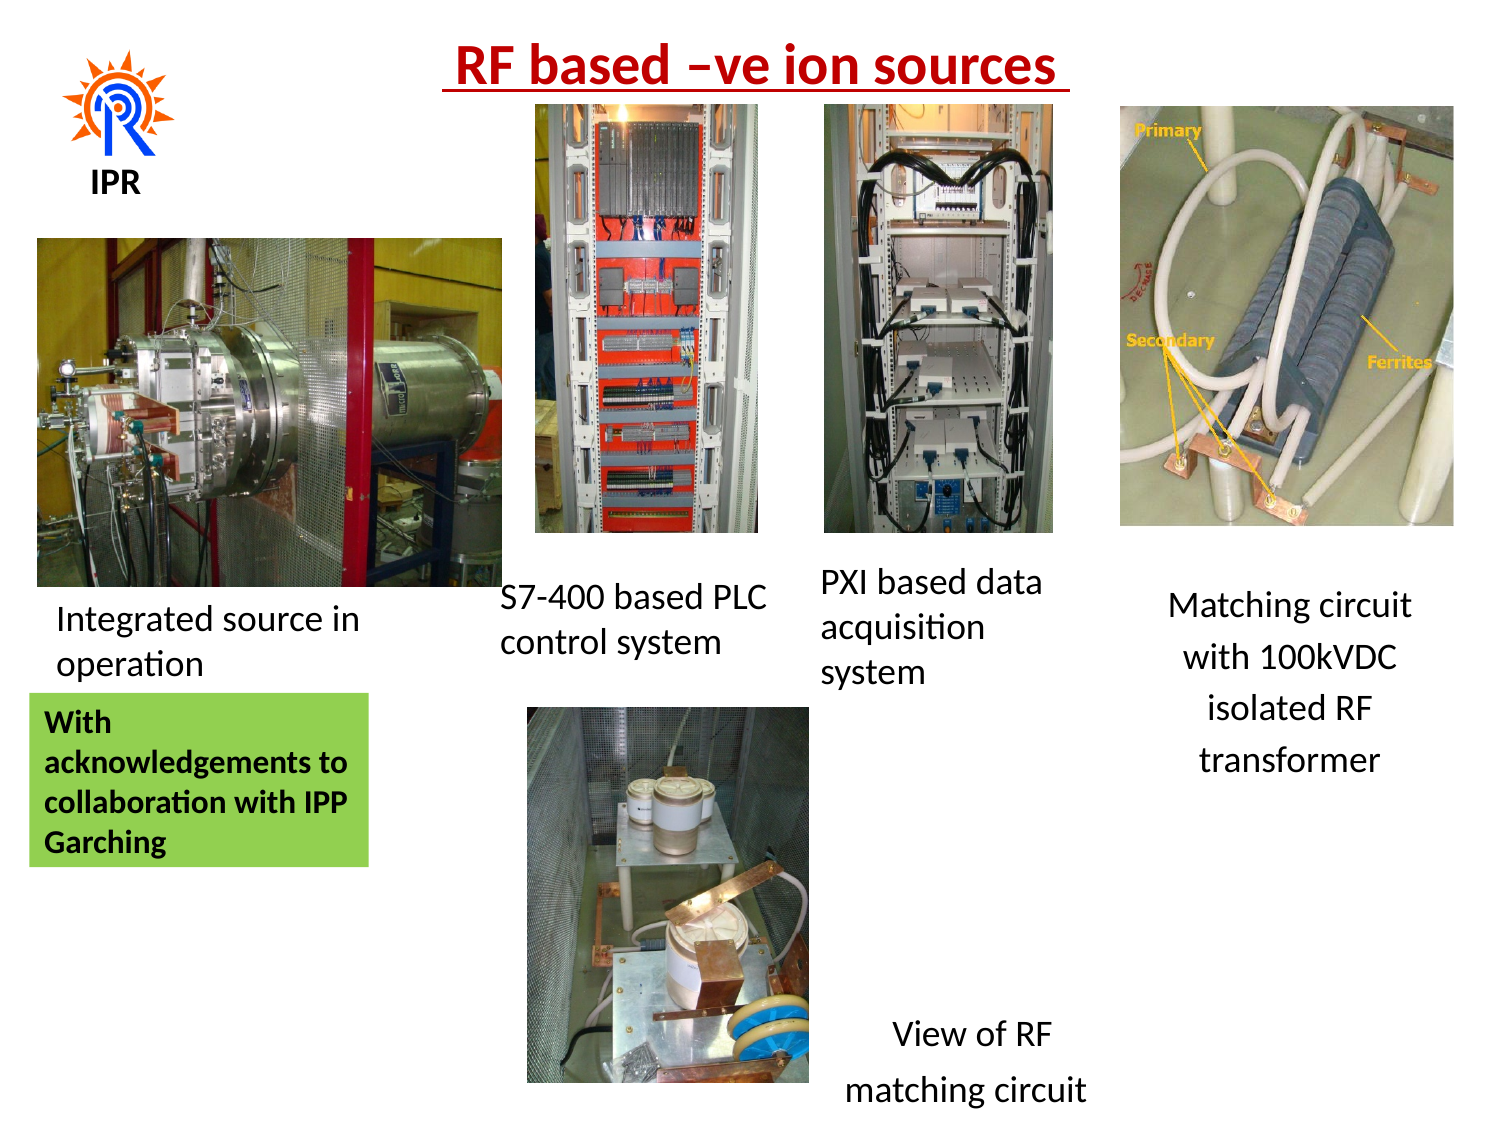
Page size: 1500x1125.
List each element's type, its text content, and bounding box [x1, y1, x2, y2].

text_box Integrated source in operation [41, 595, 429, 692]
picture [535, 101, 758, 534]
text_box RF based –ve ion sources [171, 19, 1341, 104]
picture [1120, 106, 1455, 528]
picture [526, 706, 810, 1083]
text_box PXI based data acquisition system [805, 550, 1081, 700]
text_box With acknowledgements to collaboration with IPP Garching [29, 692, 369, 868]
text_box View of RF matching circuit [797, 970, 1135, 1118]
picture [62, 49, 175, 158]
picture [37, 237, 502, 587]
text_box Matching circuit with 100kVDC isolated RF transformer [1121, 565, 1459, 788]
picture [824, 101, 1054, 534]
text_box S7-400 based PLC control system [485, 564, 786, 669]
